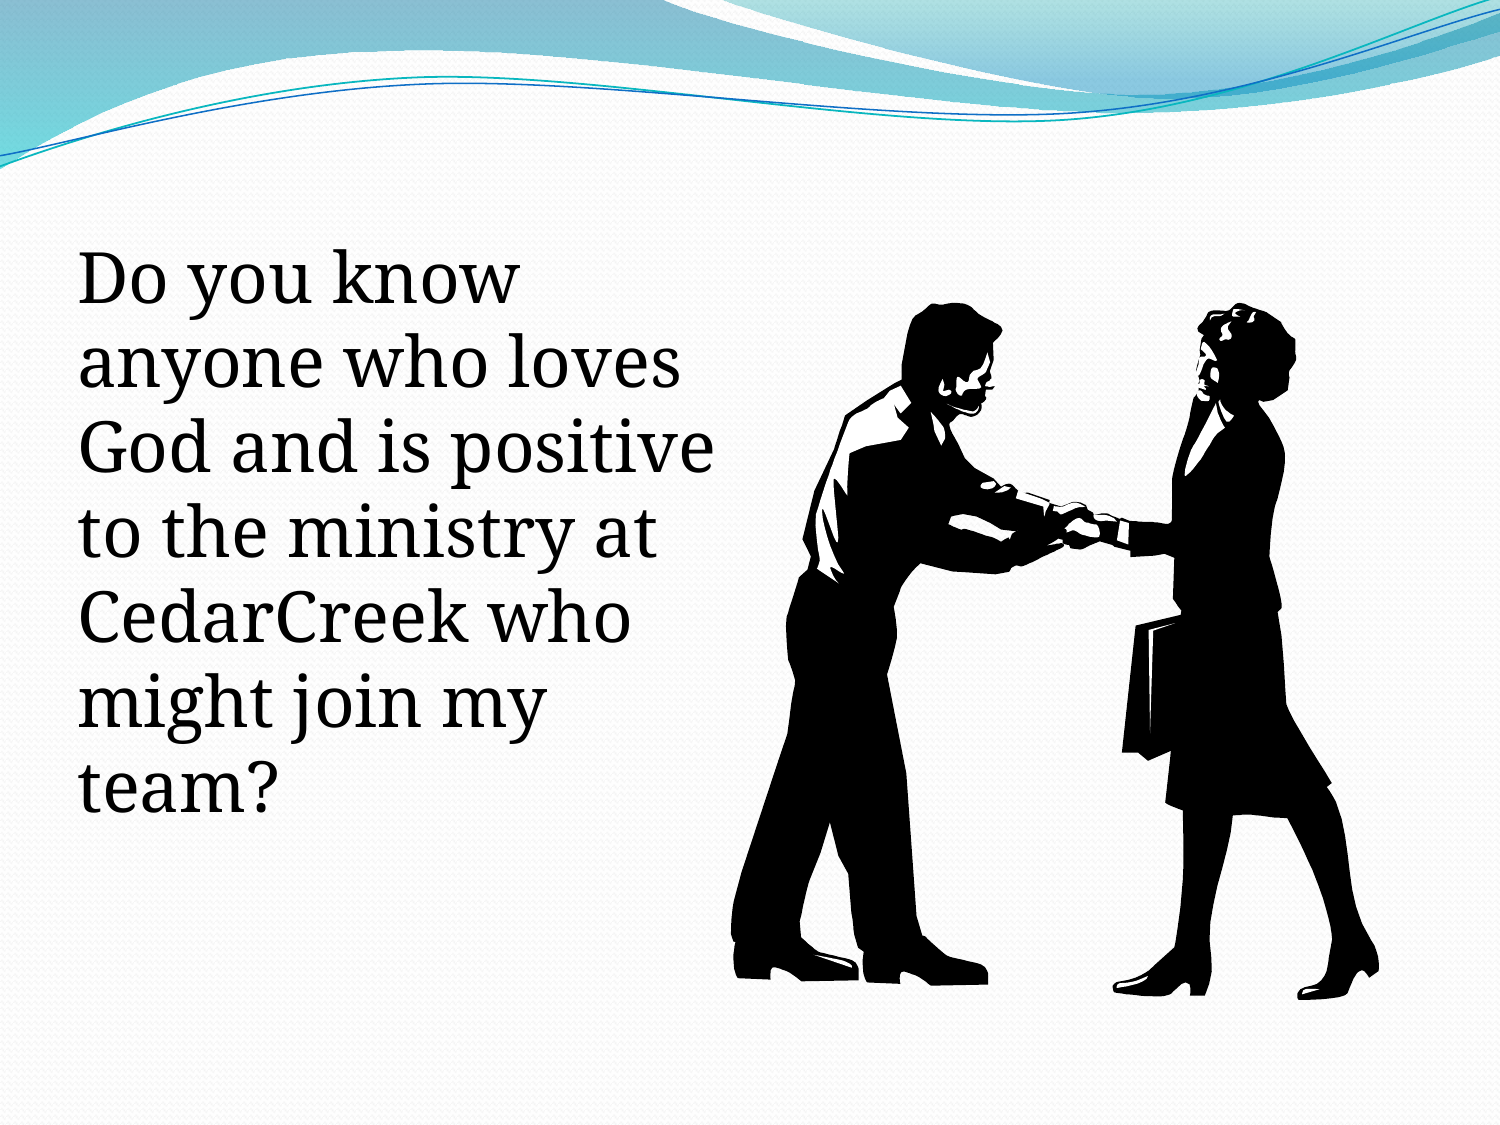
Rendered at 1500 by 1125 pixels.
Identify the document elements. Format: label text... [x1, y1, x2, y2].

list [727, 299, 1382, 1001]
list Do you know anyone who loves God and is positive to the ministry at CedarCreek who might join my team? [62, 224, 750, 888]
